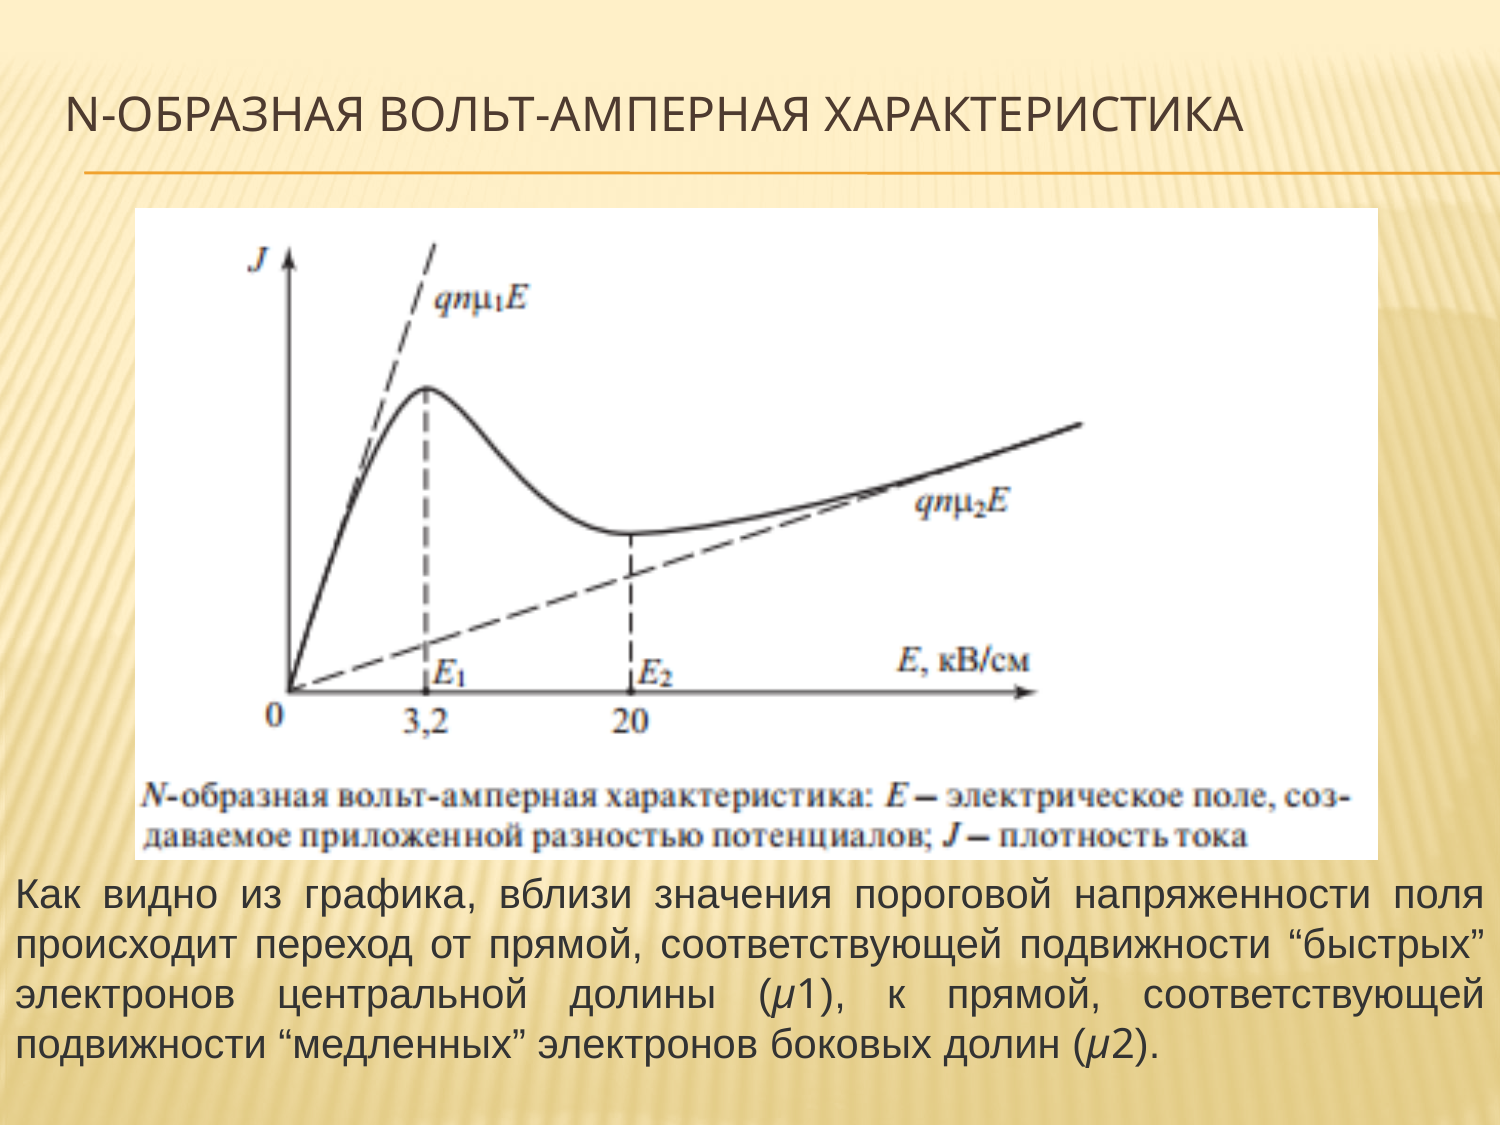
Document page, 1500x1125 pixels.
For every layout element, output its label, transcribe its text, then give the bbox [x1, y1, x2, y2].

title N‑образная вольт‑амперная характеристика [50, 75, 1475, 149]
picture [135, 207, 1379, 861]
text_box Как видно из графика, вблизи значения пороговой напряженности поля происходит переход от прямой, соответствующей подвижности “быстрых” электронов центральной долины (μ1), к прямой, соответствующей подвижности “медленных” электронов боковых долин (μ2). [0, 858, 1500, 1074]
